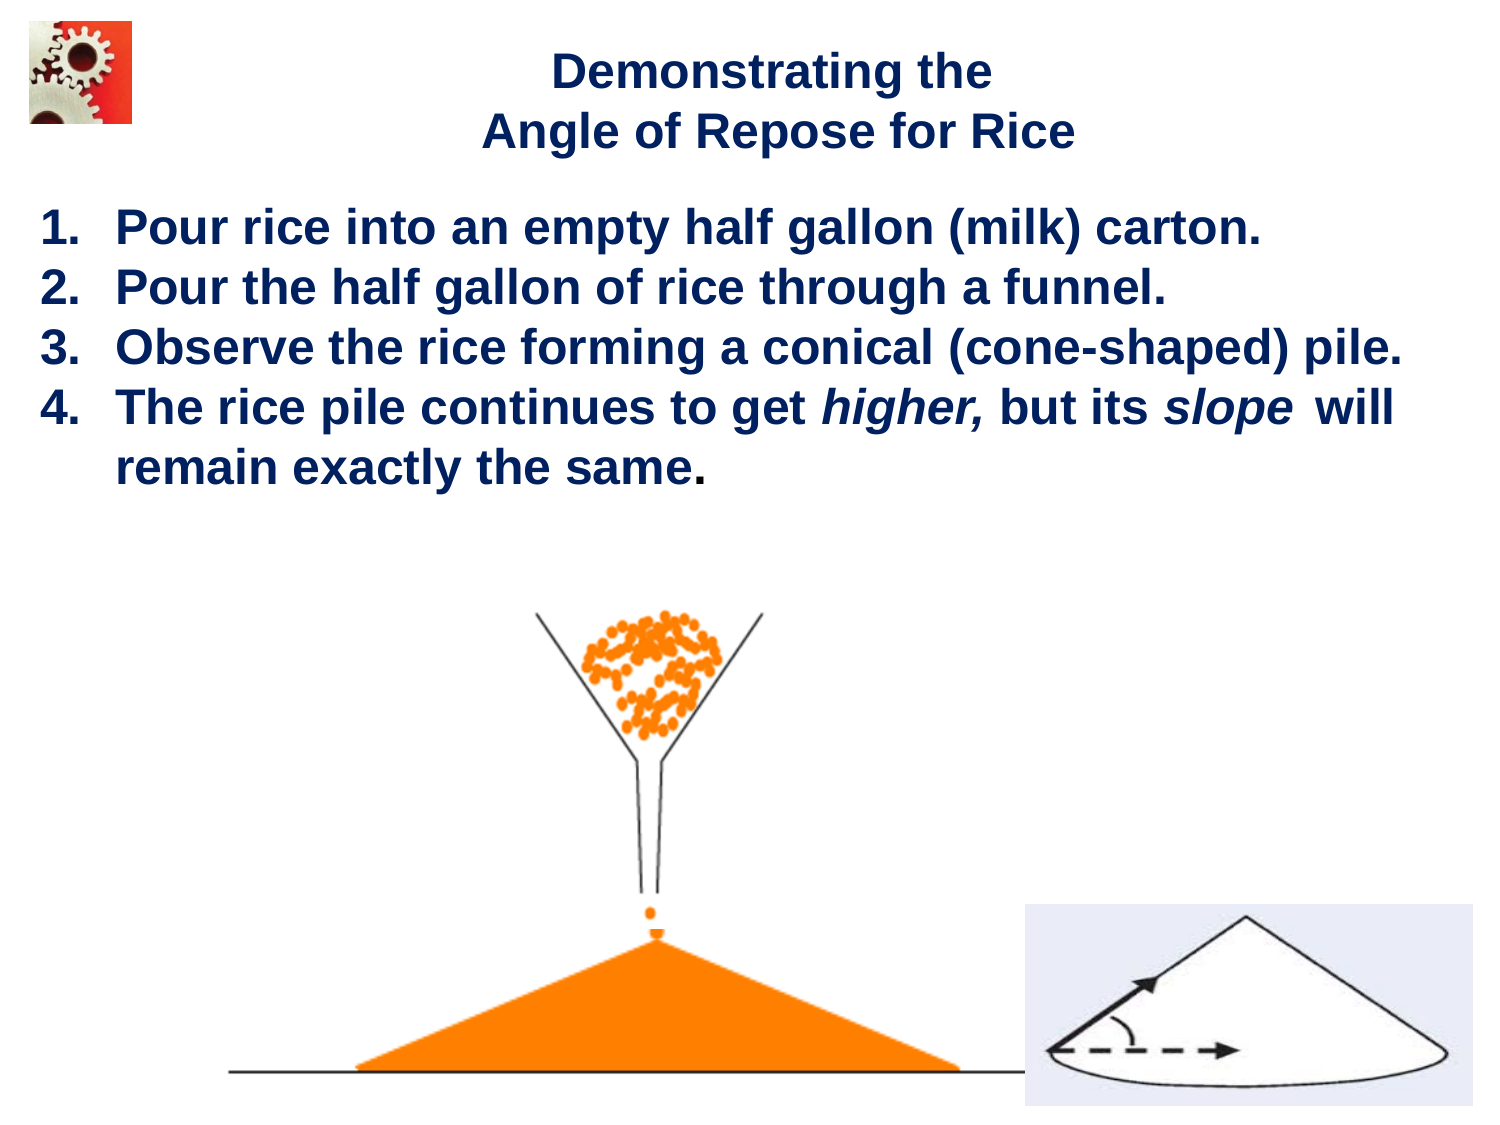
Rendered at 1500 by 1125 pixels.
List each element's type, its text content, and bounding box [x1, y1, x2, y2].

picture [199, 598, 1473, 1106]
text_box Pour rice into an empty half gallon (milk) carton. Pour the half gallon of rice through a funnel. Observe the rice forming a conical (cone-shaped) pile. The rice pile continues to get higher, but its slope will remain exactly the same. [25, 187, 1476, 503]
text_box Demonstrating the Angle of Repose for Rice [391, 30, 1167, 166]
picture [29, 20, 132, 125]
